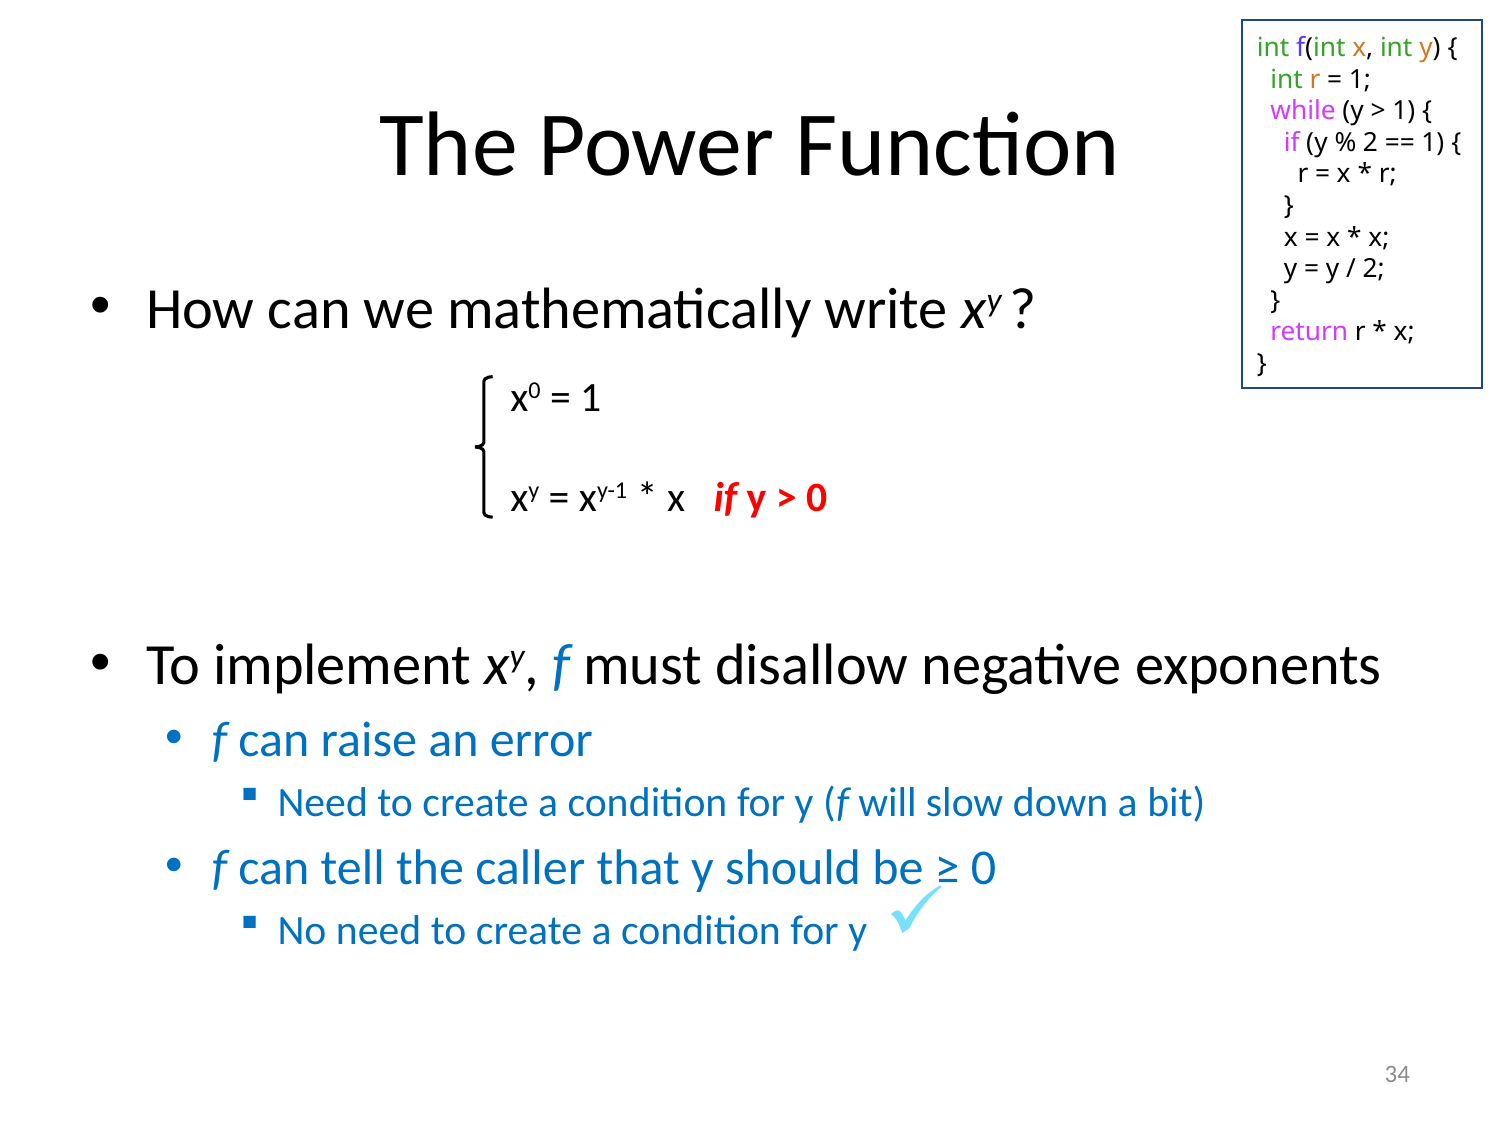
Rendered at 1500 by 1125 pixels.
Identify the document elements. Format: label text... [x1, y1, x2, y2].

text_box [474, 361, 846, 529]
text_box int f(int x, int y) { int r = 1; while (y > 1) { if (y % 2 == 1) { r = x * r; } x = x * x; y = y / 2; } return r * x; } [1242, 19, 1483, 389]
text_box [870, 873, 979, 979]
title The Power Function [75, 45, 1242, 233]
list How can we mathematically write xy ? To implement xy, f must disallow negative exponents f can raise an error Need to create a condition for y (f will slow down a bit) f can tell the caller that y should be ≥ 0 No need to create a condition for y [75, 262, 1425, 1005]
slide_number 34 [1074, 1042, 1425, 1103]
